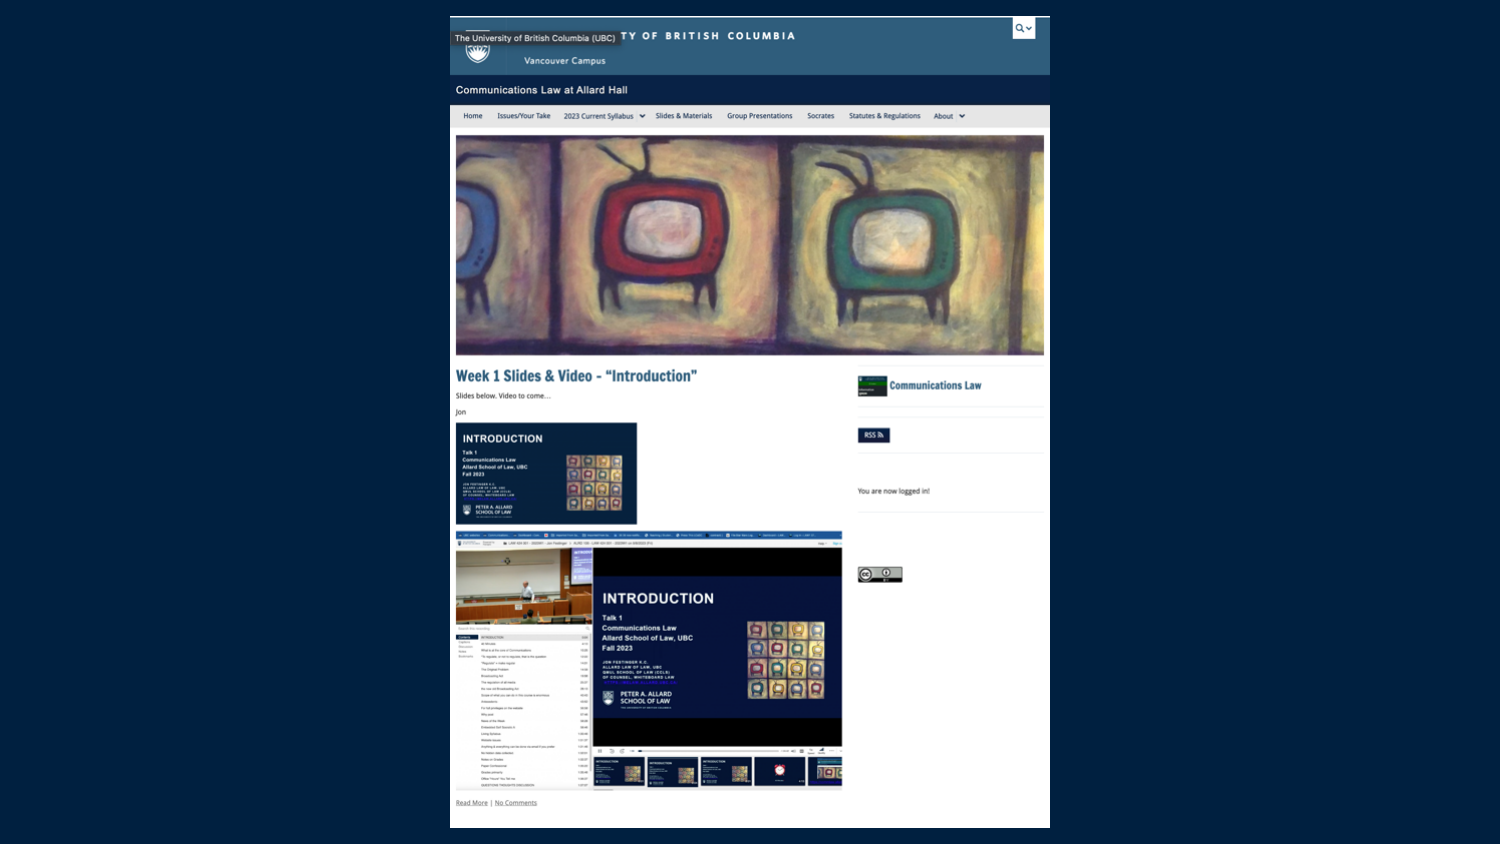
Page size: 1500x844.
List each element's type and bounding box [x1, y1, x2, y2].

picture [450, 15, 1050, 828]
